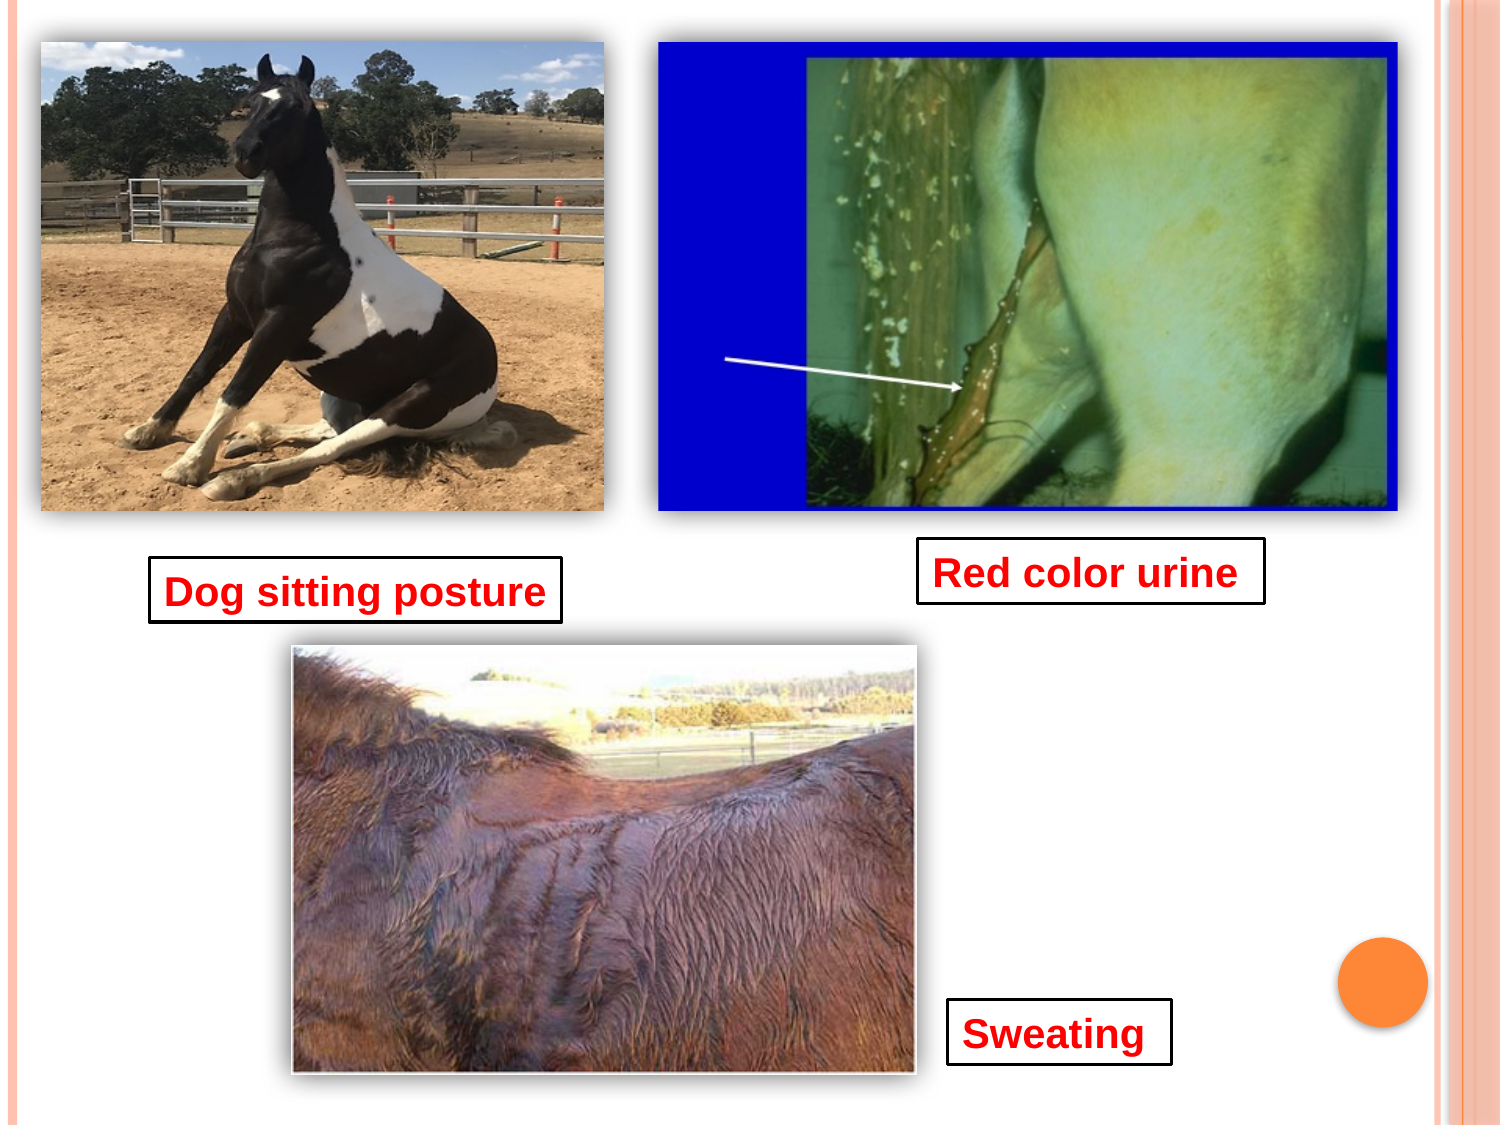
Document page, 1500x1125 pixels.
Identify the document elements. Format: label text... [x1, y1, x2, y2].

text_box Red color urine [917, 538, 1265, 604]
picture [40, 42, 605, 512]
picture [657, 42, 1399, 512]
text_box Sweating [947, 999, 1172, 1065]
picture [290, 644, 917, 1076]
text_box Dog sitting posture [149, 557, 562, 623]
